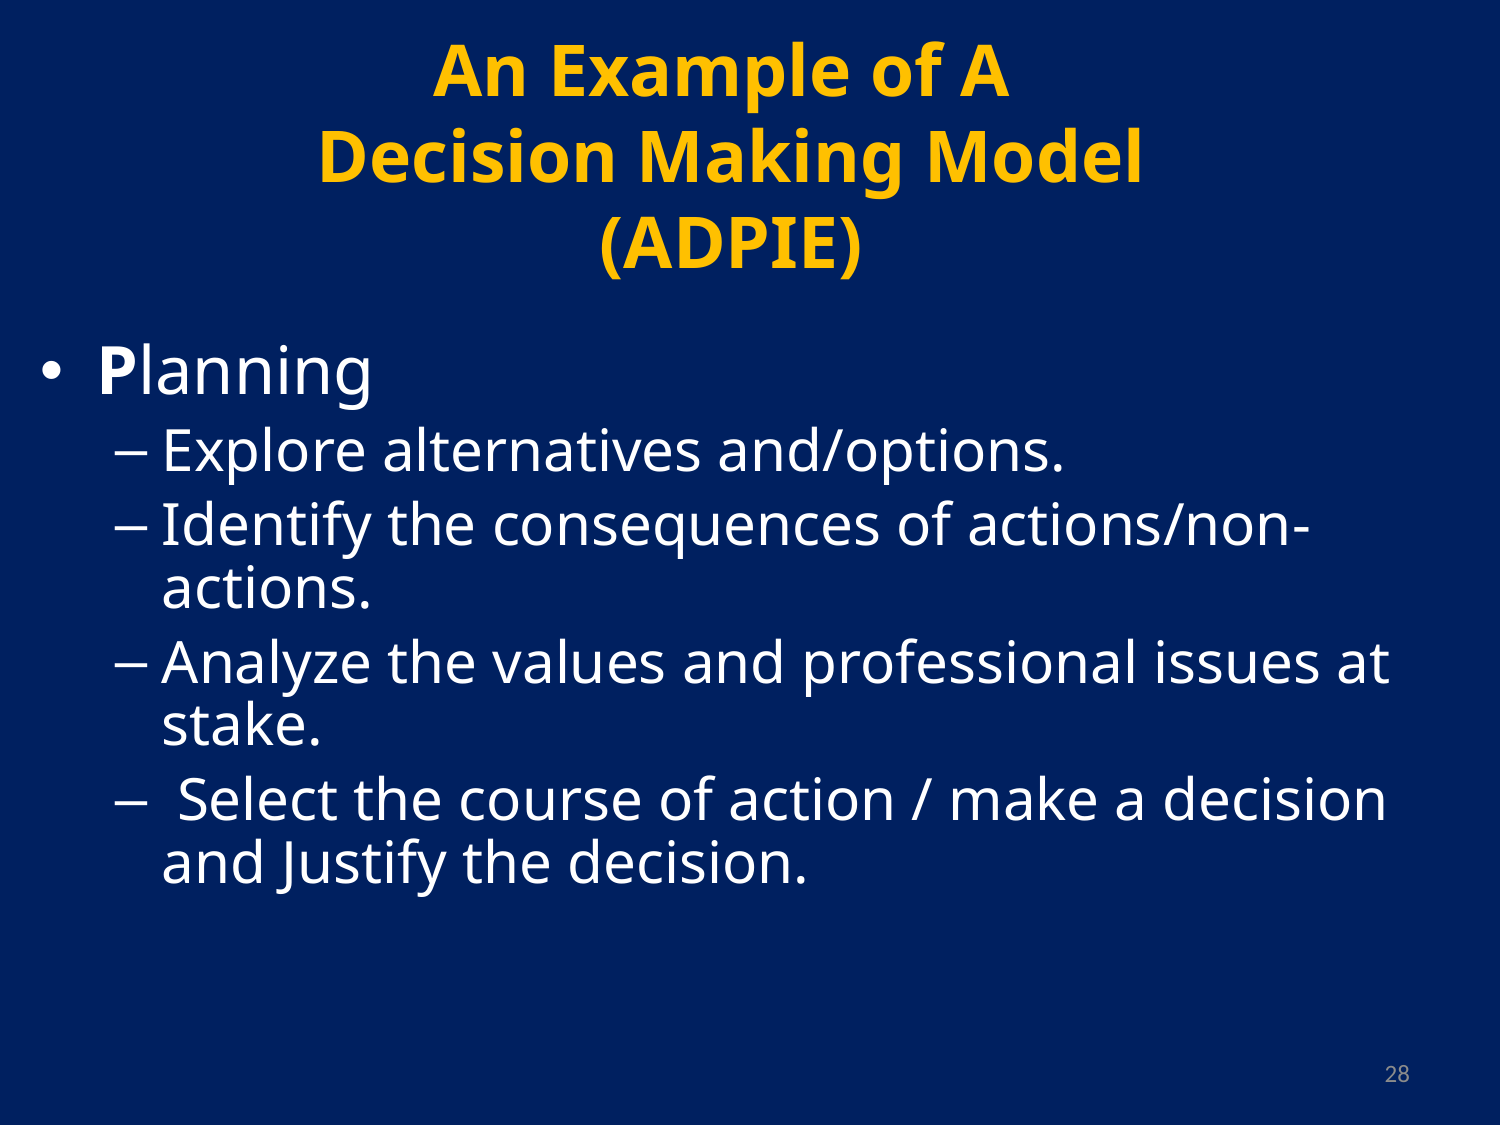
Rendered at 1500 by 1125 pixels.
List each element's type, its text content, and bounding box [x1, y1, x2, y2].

list Planning Explore alternatives and/options. Identify the consequences of actions/non-actions. Analyze the values and professional issues at stake. Select the course of action / make a decision and Justify the decision. [24, 329, 1475, 1005]
title An Example of A Decision Making Model (ADPIE) [0, 16, 1488, 292]
slide_number 28 [1074, 1042, 1425, 1103]
